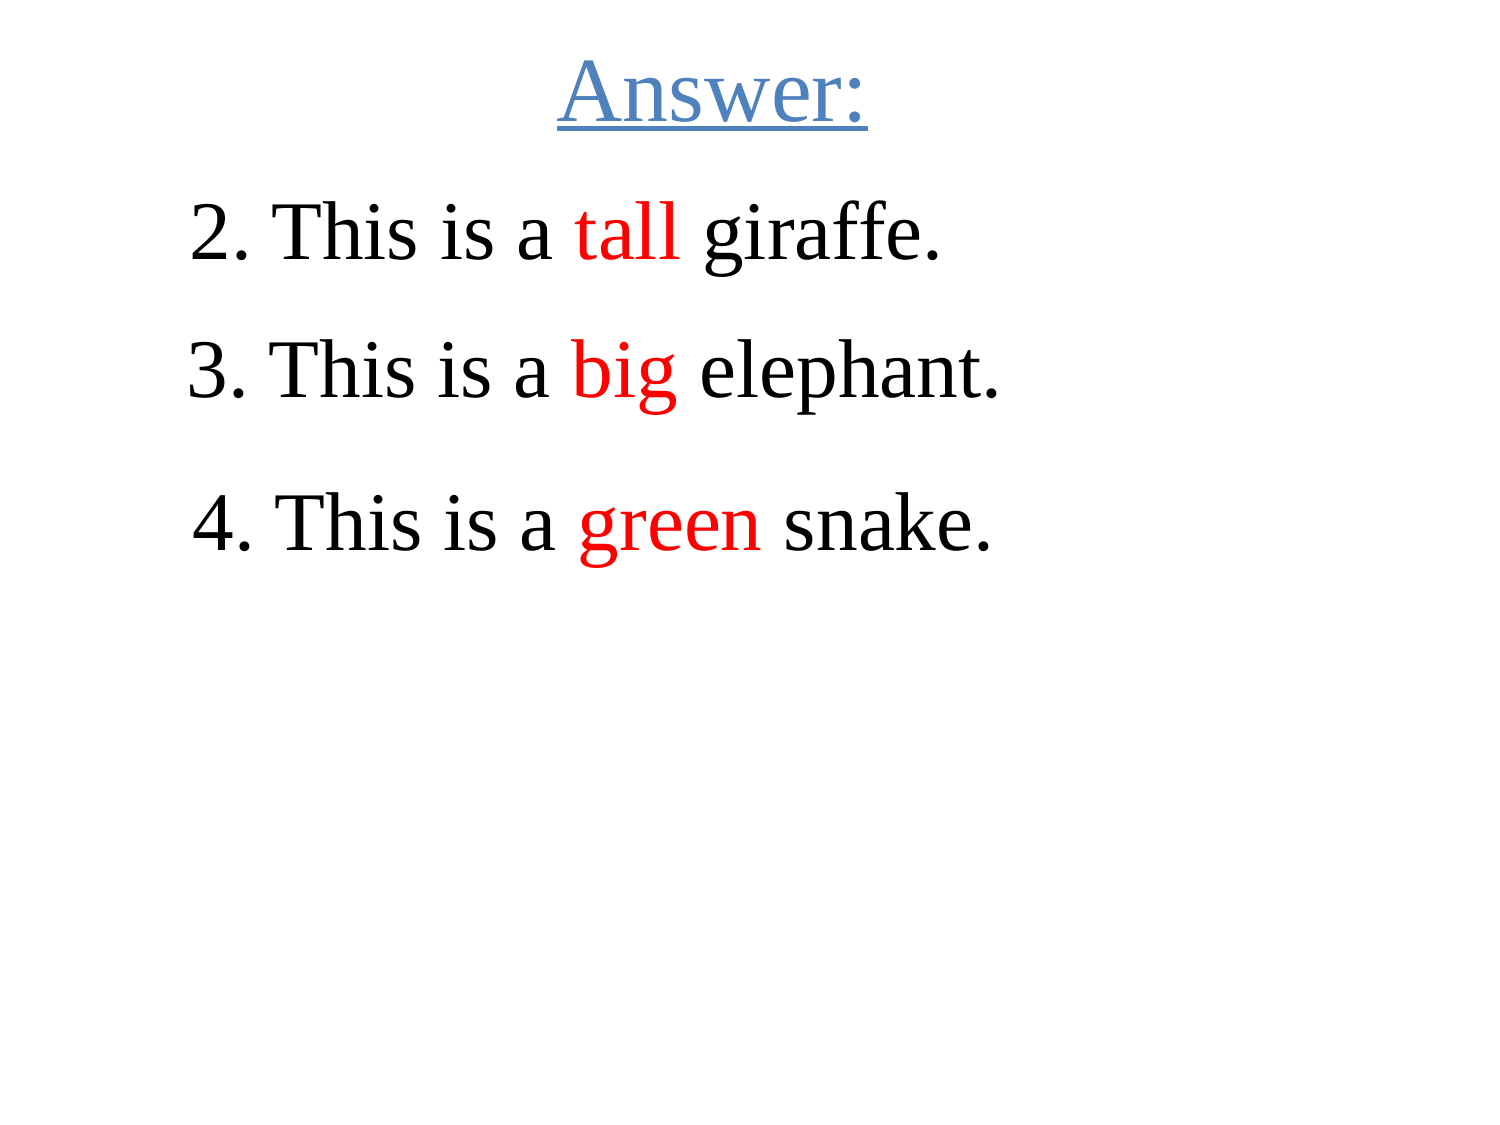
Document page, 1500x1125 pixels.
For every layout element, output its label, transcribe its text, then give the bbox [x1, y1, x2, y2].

text_box 3. This is a big elephant. [172, 306, 1025, 422]
text_box [74, 349, 1350, 488]
text_box 2. This is a tall giraffe. [174, 168, 963, 284]
text_box Answer: [503, 21, 922, 148]
text_box 4. This is a green snake. [178, 459, 1050, 575]
